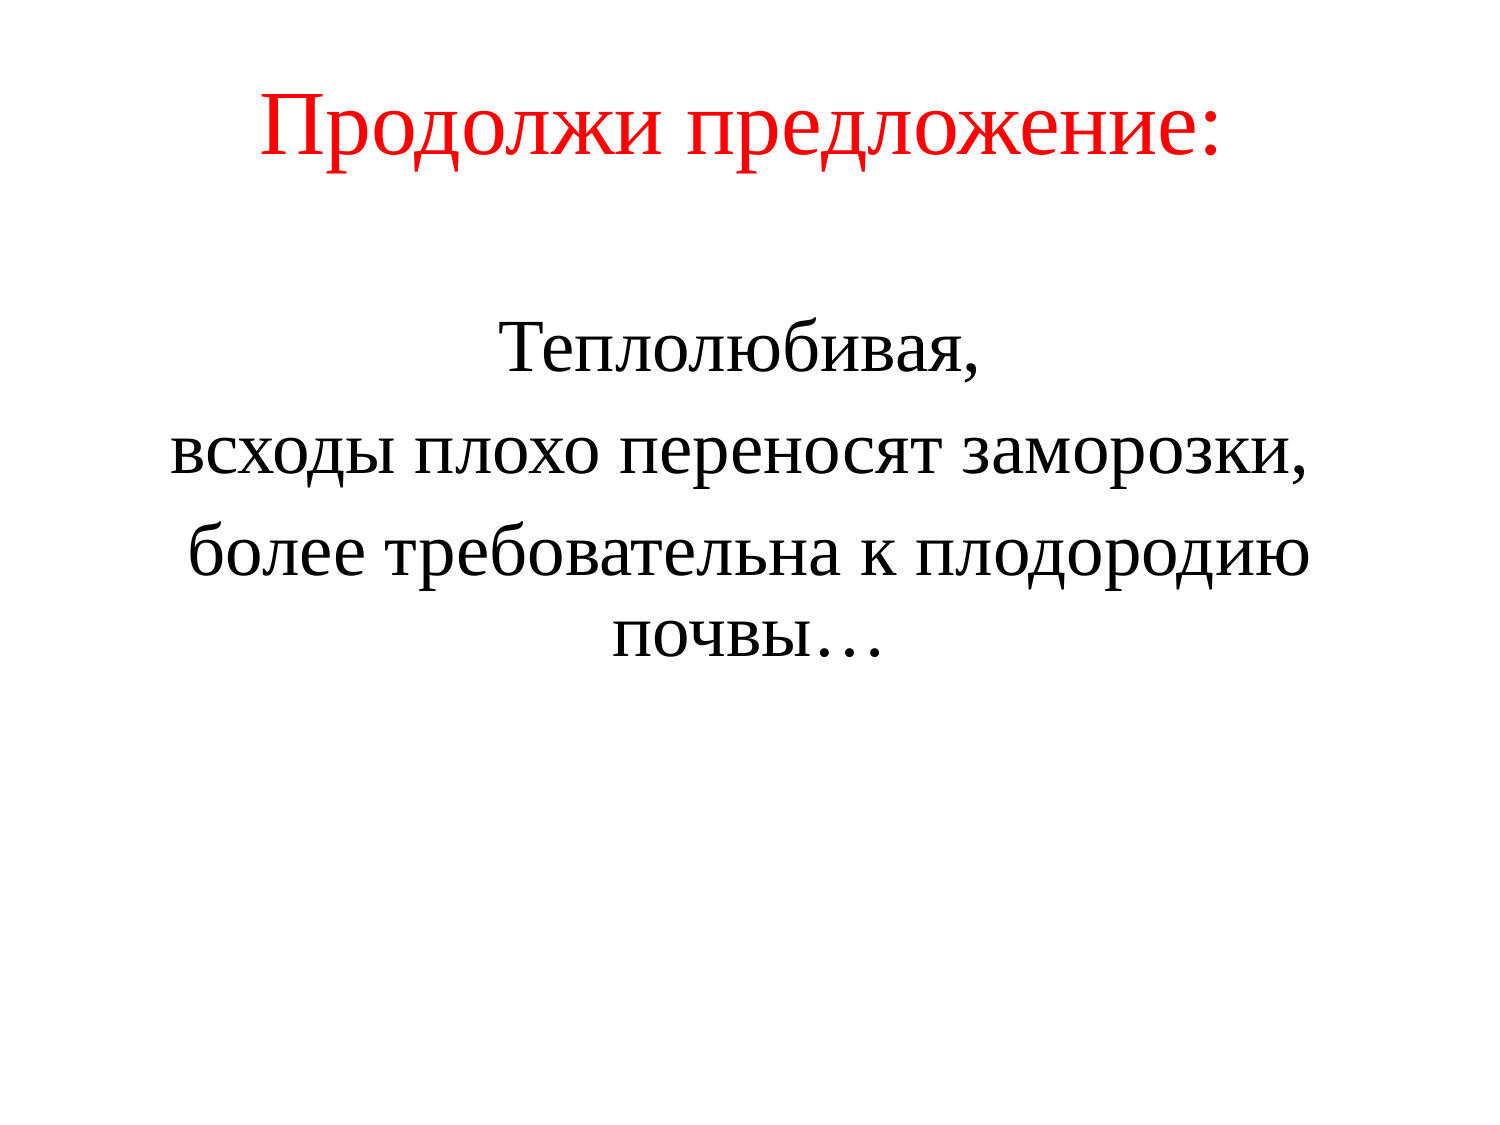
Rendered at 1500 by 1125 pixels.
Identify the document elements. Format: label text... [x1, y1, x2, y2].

title Продолжи предложение: [0, 83, 1500, 278]
list Теплолюбивая, всходы плохо переносят заморозки, более требовательна к плодородию почвы… [103, 299, 1397, 1014]
